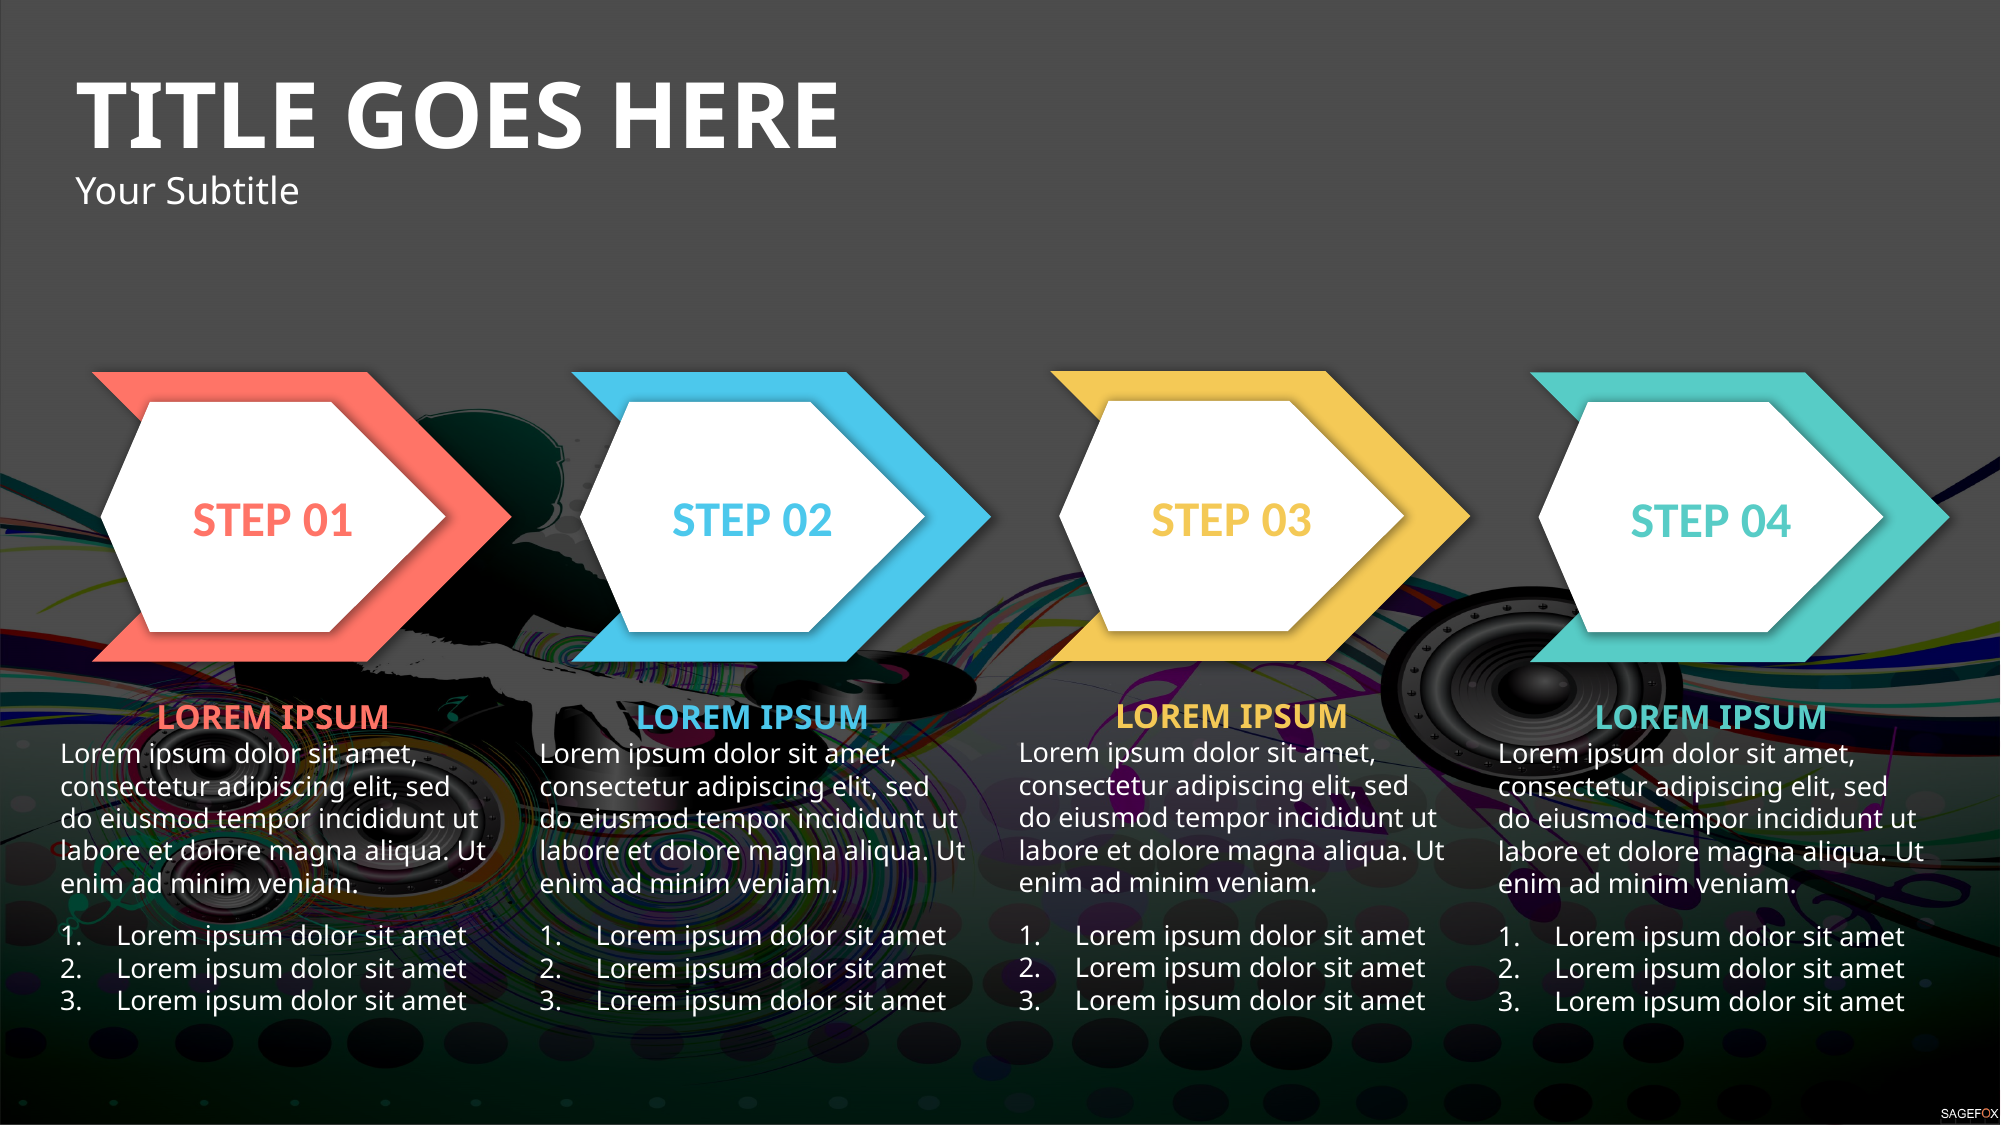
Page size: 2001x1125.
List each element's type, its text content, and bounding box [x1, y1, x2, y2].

text_box [89, 371, 514, 663]
text_box TITLE GOES HERE Your Subtitle [60, 49, 1036, 220]
text_box LOREM IPSUM Lorem ipsum dolor sit amet, consectetur adipiscing elit, sed do eiusmod tempor incididunt ut labore et dolore magna aliqua. Ut enim ad minim veniam. Lorem ipsum dolor sit amet Lorem ipsum dolor sit amet Lorem ipsum dolor sit amet [1008, 690, 1456, 1021]
text_box [1047, 370, 1472, 662]
text_box [568, 371, 993, 663]
text_box LOREM IPSUM Lorem ipsum dolor sit amet, consectetur adipiscing elit, sed do eiusmod tempor incididunt ut labore et dolore magna aliqua. Ut enim ad minim veniam. Lorem ipsum dolor sit amet Lorem ipsum dolor sit amet Lorem ipsum dolor sit amet [1488, 691, 1935, 1022]
text_box STEP 04 [1537, 401, 1886, 634]
text_box STEP 03 [1058, 399, 1406, 633]
text_box STEP 01 [99, 400, 448, 633]
text_box STEP 02 [578, 400, 927, 633]
picture [0, 0, 2001, 1125]
text_box [1527, 371, 1952, 664]
text_box LOREM IPSUM Lorem ipsum dolor sit amet, consectetur adipiscing elit, sed do eiusmod tempor incididunt ut labore et dolore magna aliqua. Ut enim ad minim veniam. Lorem ipsum dolor sit amet Lorem ipsum dolor sit amet Lorem ipsum dolor sit amet [529, 691, 976, 1022]
text_box LOREM IPSUM Lorem ipsum dolor sit amet, consectetur adipiscing elit, sed do eiusmod tempor incididunt ut labore et dolore magna aliqua. Ut enim ad minim veniam. Lorem ipsum dolor sit amet Lorem ipsum dolor sit amet Lorem ipsum dolor sit amet [50, 691, 497, 1022]
